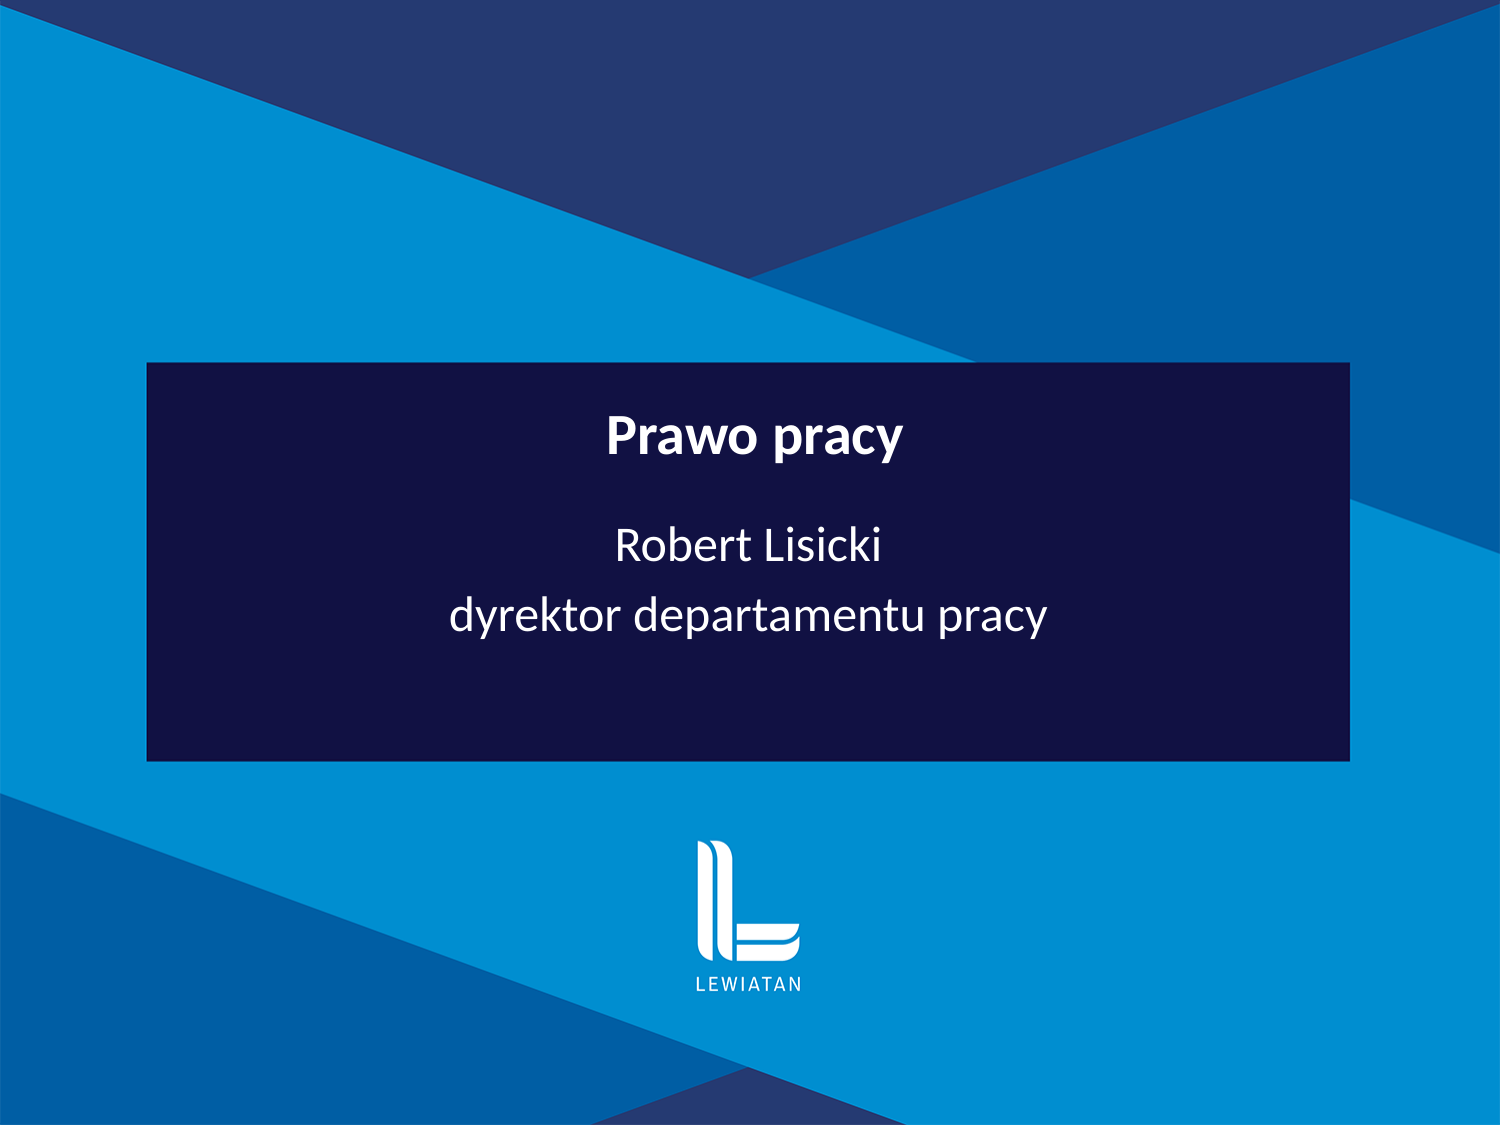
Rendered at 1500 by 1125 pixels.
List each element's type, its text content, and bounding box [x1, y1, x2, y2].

picture [711, 841, 733, 960]
picture [736, 924, 799, 940]
picture [763, 977, 771, 990]
picture [736, 938, 800, 961]
picture [750, 978, 758, 990]
picture [775, 978, 784, 990]
picture [709, 977, 717, 990]
picture [0, 795, 903, 1125]
picture [696, 978, 704, 990]
list Prawo pracy Robert Lisicki dyrektor departamentu pracy [155, 389, 1342, 736]
picture [0, 0, 1500, 761]
picture [697, 841, 713, 960]
picture [789, 978, 800, 990]
